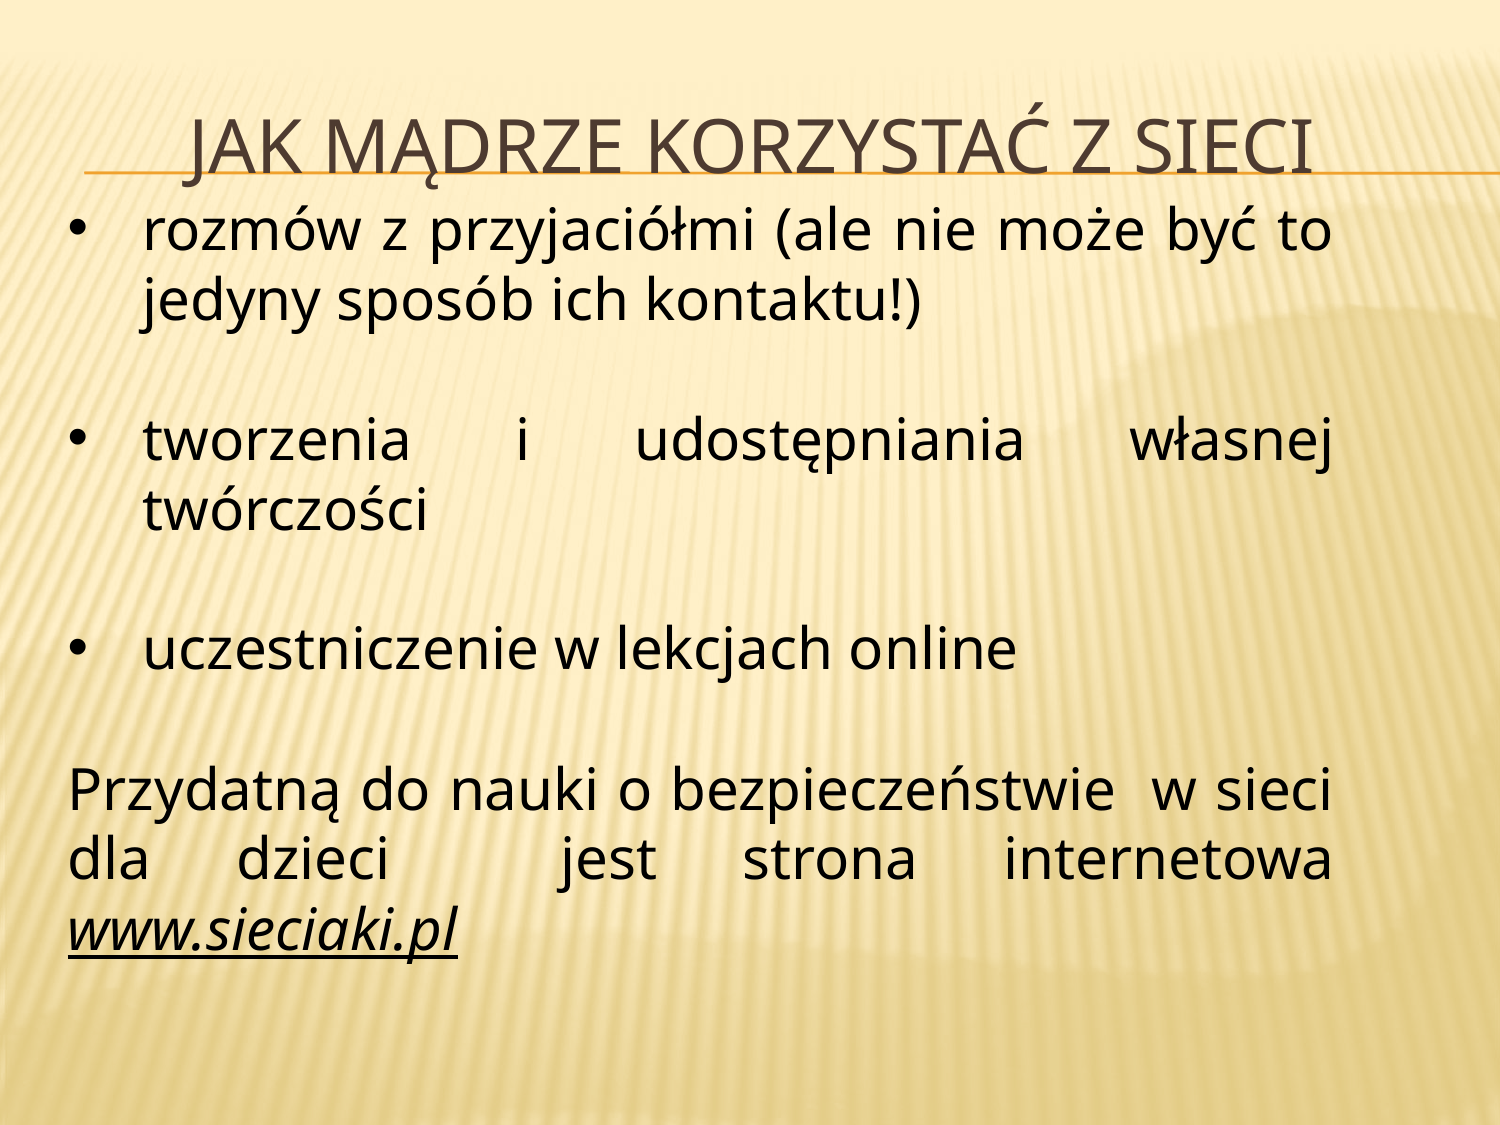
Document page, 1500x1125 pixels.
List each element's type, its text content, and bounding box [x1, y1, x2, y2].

text_box rozmów z przyjaciółmi (ale nie może być to jedyny sposób ich kontaktu!) tworzenia i udostępniania własnej twórczości uczestniczenie w lekcjach online Przydatną do nauki o bezpieczeństwie w sieci dla dzieci jest strona internetowa www.sieciaki.pl [53, 184, 1350, 1014]
title Jak mądrze korzystać z sieci [49, 75, 1475, 213]
